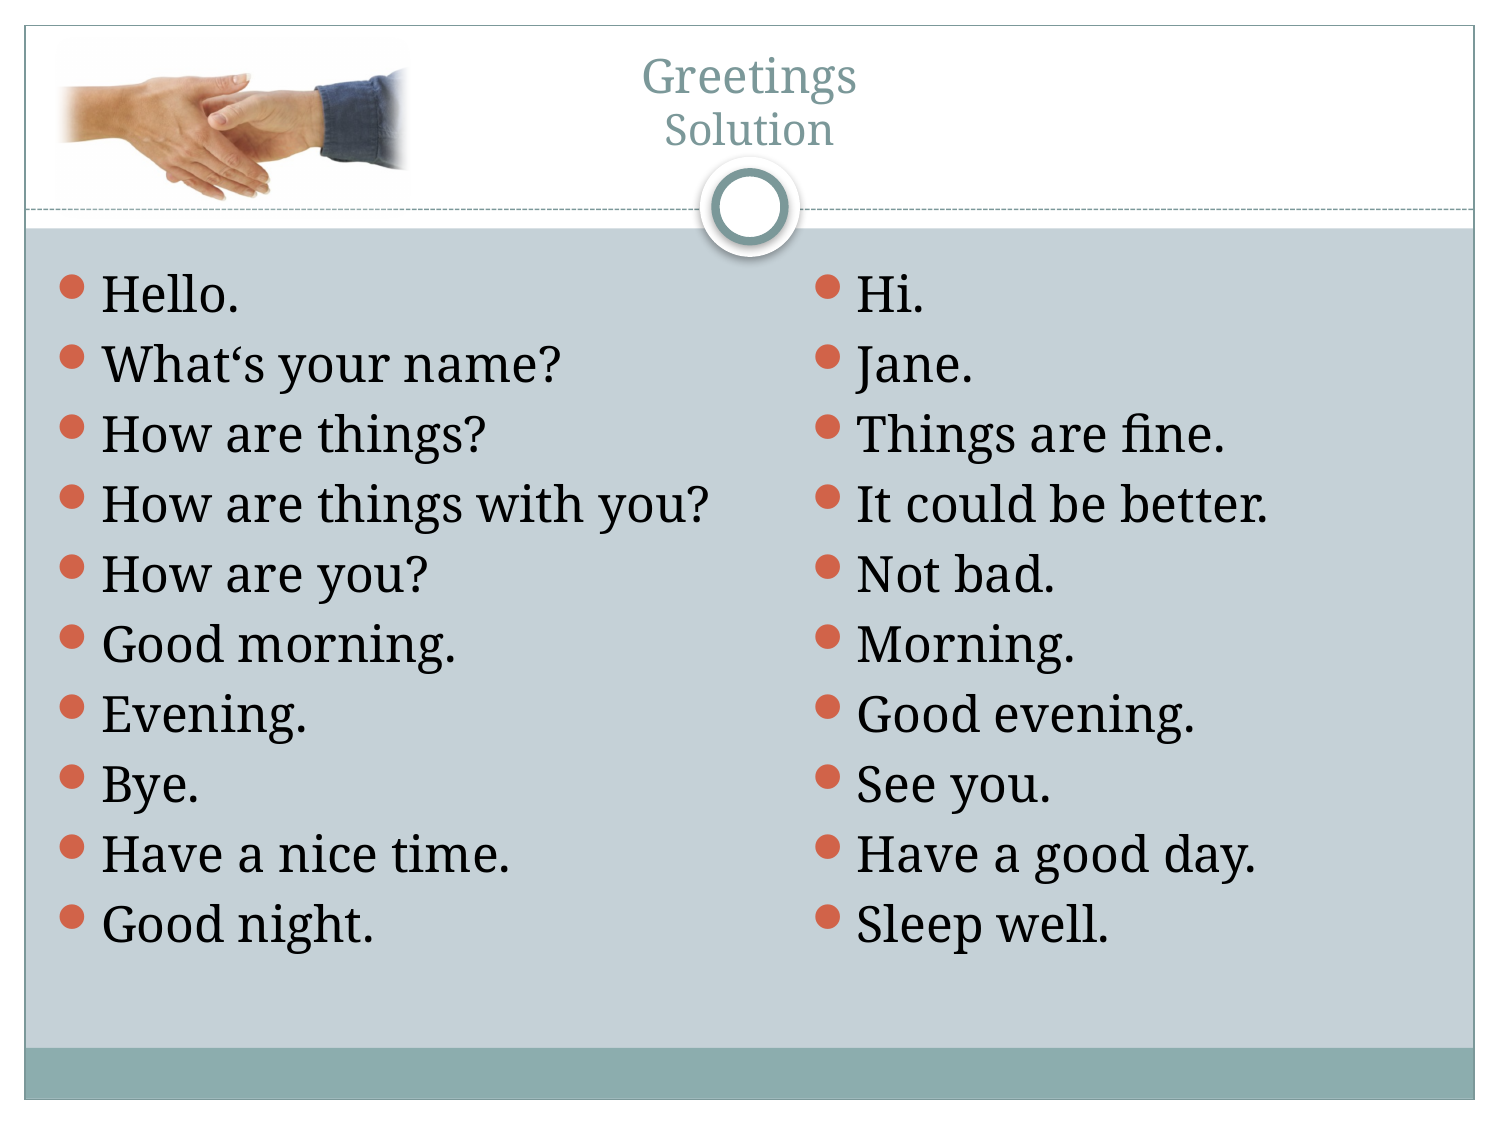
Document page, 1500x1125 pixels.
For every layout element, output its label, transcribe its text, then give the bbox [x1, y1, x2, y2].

list Hello. What‘s your name? How are things? How are things with you? How are you? Good morning. Evening. Bye. Have a nice time. Good night. [41, 255, 739, 1006]
title Greetings Solution [415, 37, 1450, 162]
picture [52, 35, 412, 220]
text_box Hi. Jane. Things are fine. It could be better. Not bad. Morning. Good evening. See you. Have a good day. Sleep well. [797, 255, 1368, 1006]
